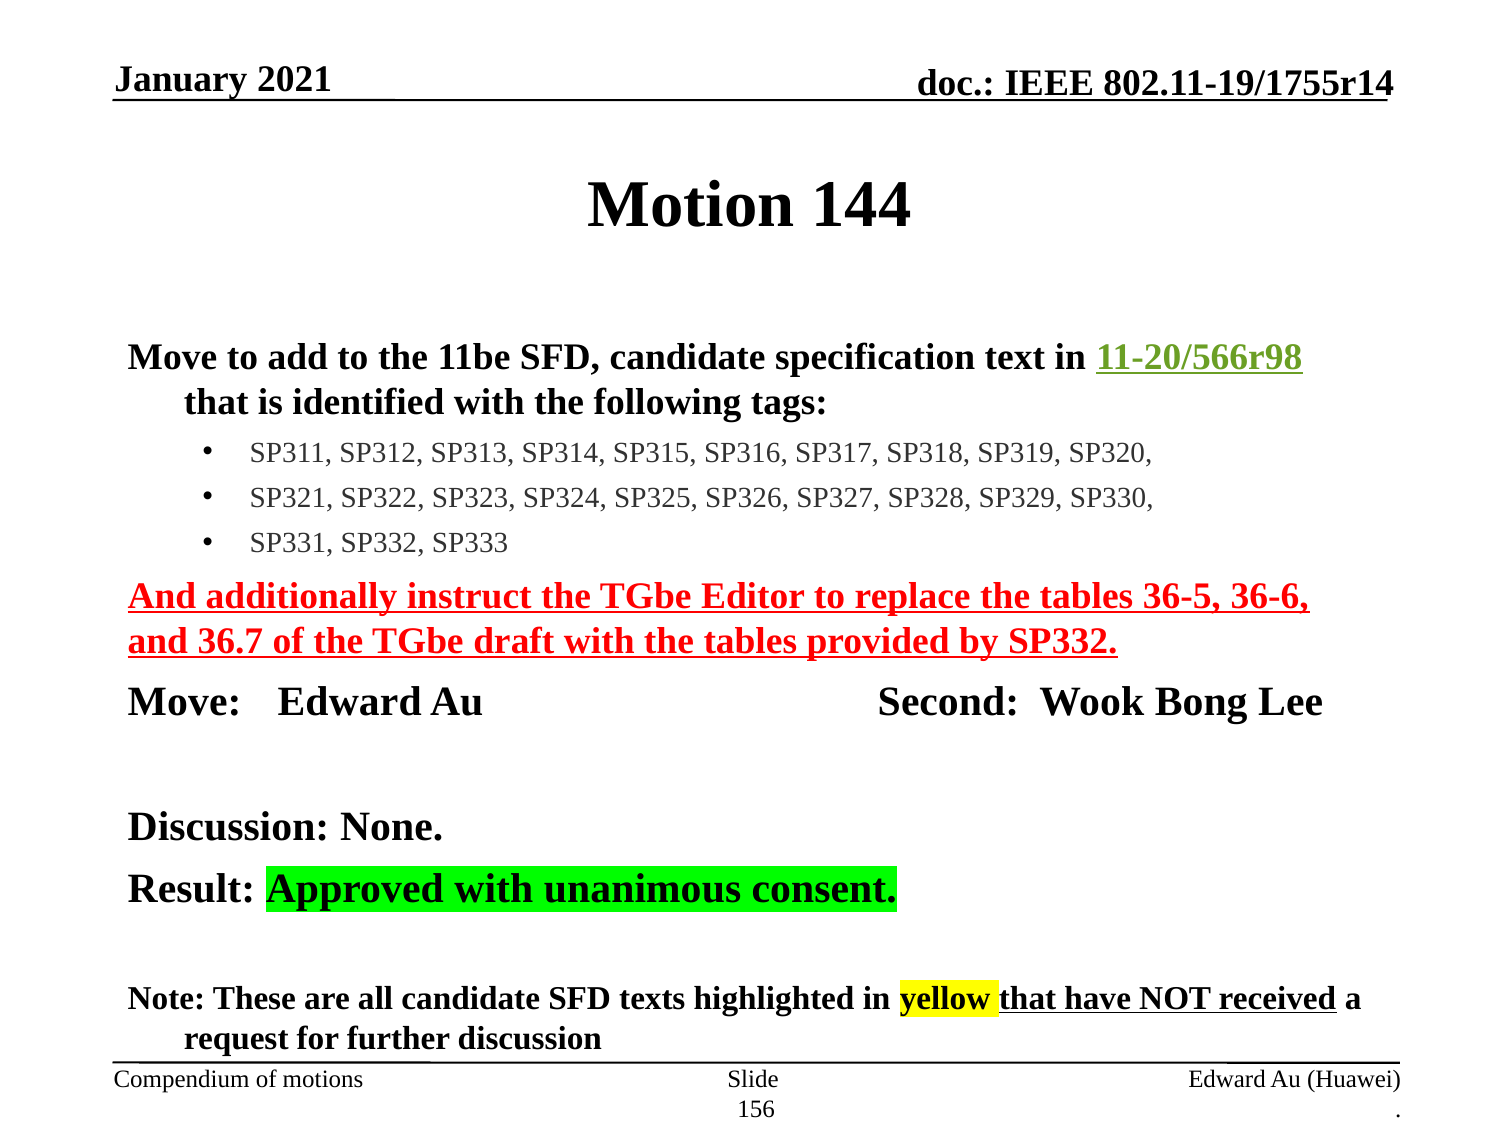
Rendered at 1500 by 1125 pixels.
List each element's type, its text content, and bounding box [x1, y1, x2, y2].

footer Edward Au (Huawei) . [878, 1061, 1402, 1093]
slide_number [114, 54, 423, 100]
slide_number Slide 156 [712, 1061, 800, 1123]
title Motion 144 [112, 112, 1388, 288]
list Move to add to the 11be SFD, candidate specification text in 11-20/566r98 that is identified with the following tags: SP311, SP312, SP313, SP314, SP315, SP316, SP317, SP318, SP319, SP320, SP321, SP322, SP323, SP324, SP325, SP326, SP327, SP328, SP329, SP330, SP331, SP332, SP333 And additionally instruct the TGbe Editor to replace the tables 36-5, 36-6, and 36.7 of the TGbe draft with the tables provided by SP332. Move: Edward Au Second: Wook Bong Lee Discussion: None. Result: Approved with unanimous consent. Note: These are all candidate SFD texts highlighted in yellow that have NOT received a request for further discussion [112, 324, 1388, 1063]
